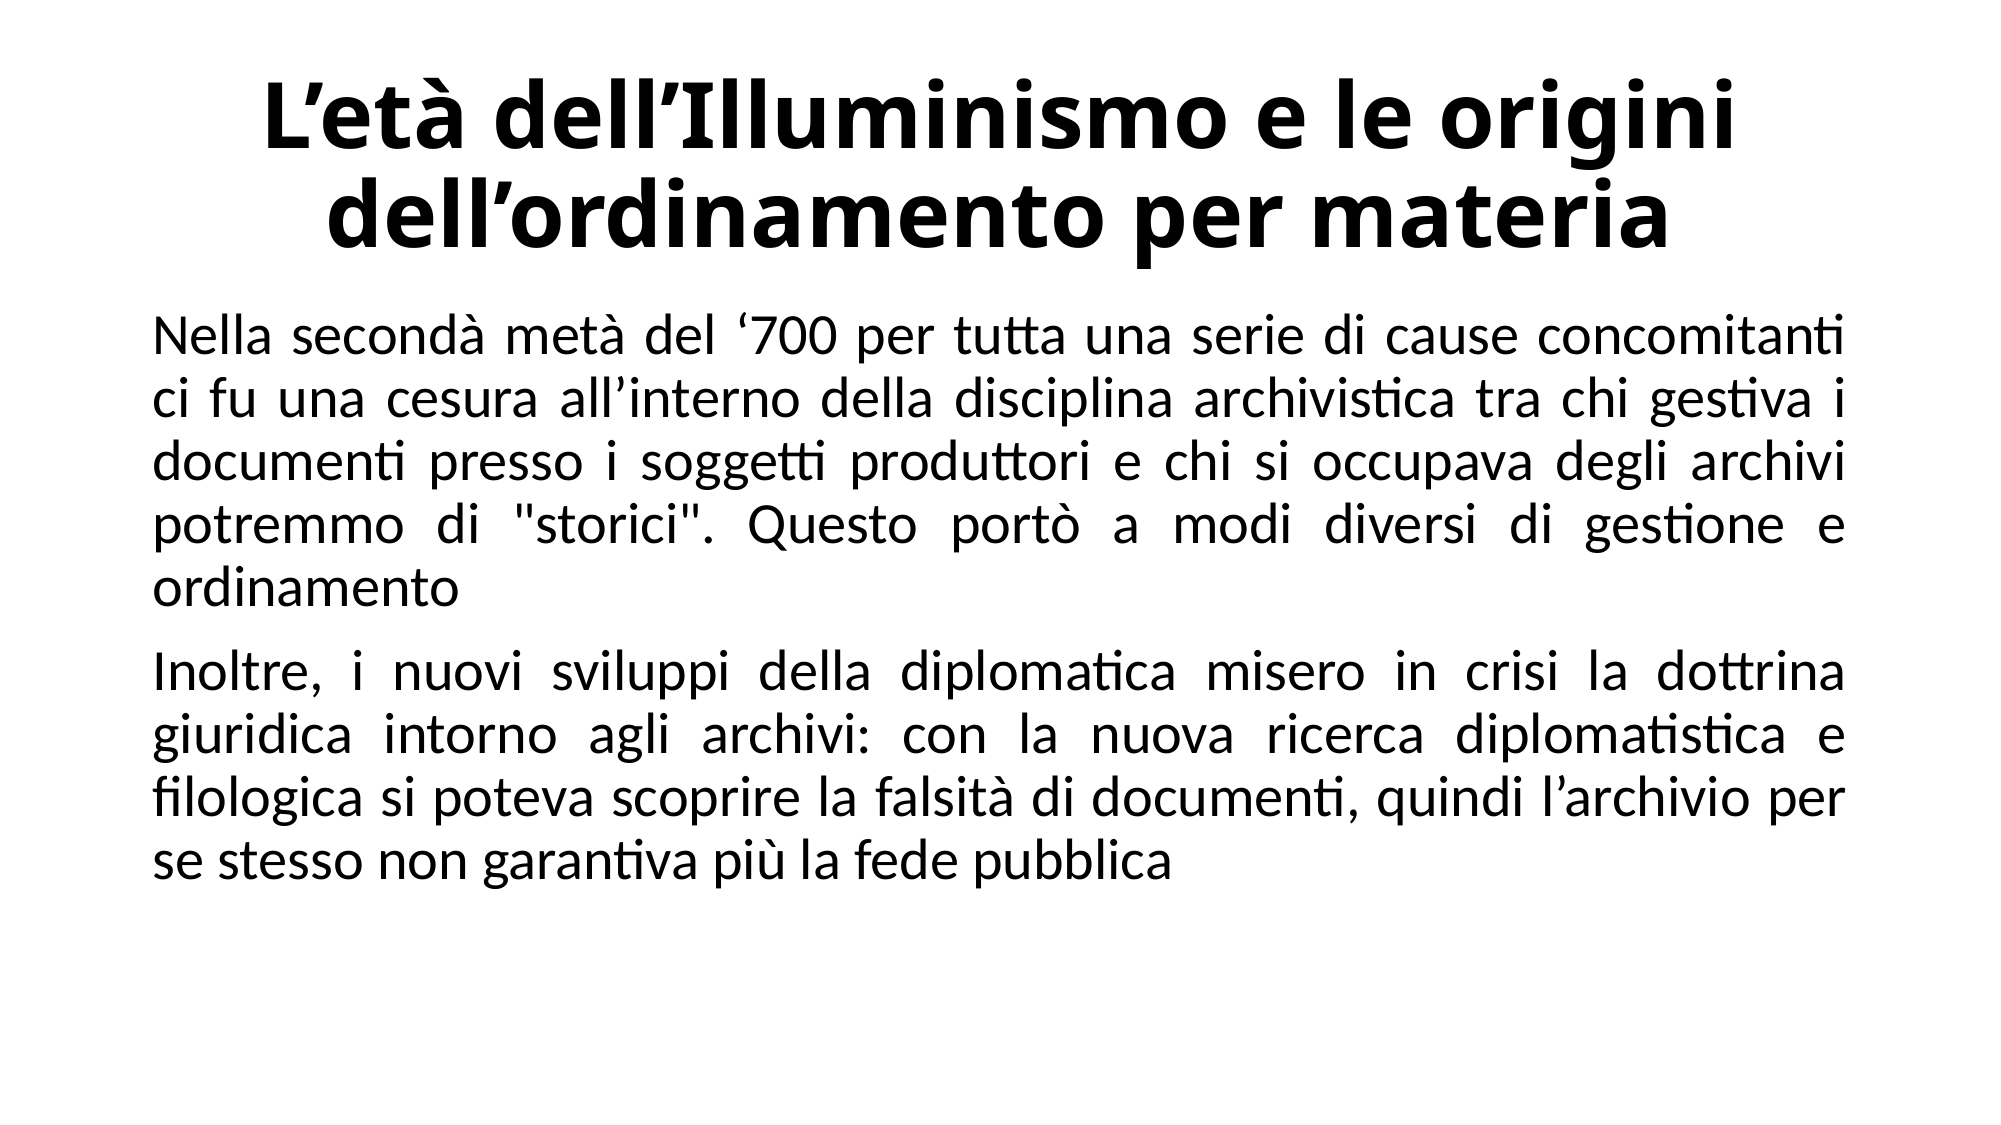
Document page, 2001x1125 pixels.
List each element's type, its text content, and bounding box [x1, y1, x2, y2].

list Nella secondà metà del ‘700 per tutta una serie di cause concomitanti ci fu una cesura all’interno della disciplina archivistica tra chi gestiva i documenti presso i soggetti produttori e chi si occupava degli archivi potremmo di "storici". Questo portò a modi diversi di gestione e ordinamento Inoltre, i nuovi sviluppi della diplomatica misero in crisi la dottrina giuridica intorno agli archivi: con la nuova ricerca diplomatistica e filologica si poteva scoprire la falsità di documenti, quindi l’archivio per se stesso non garantiva più la fede pubblica [137, 296, 1863, 1014]
title L’età dell’Illuminismo e le origini dell’ordinamento per materia [137, 59, 1863, 278]
